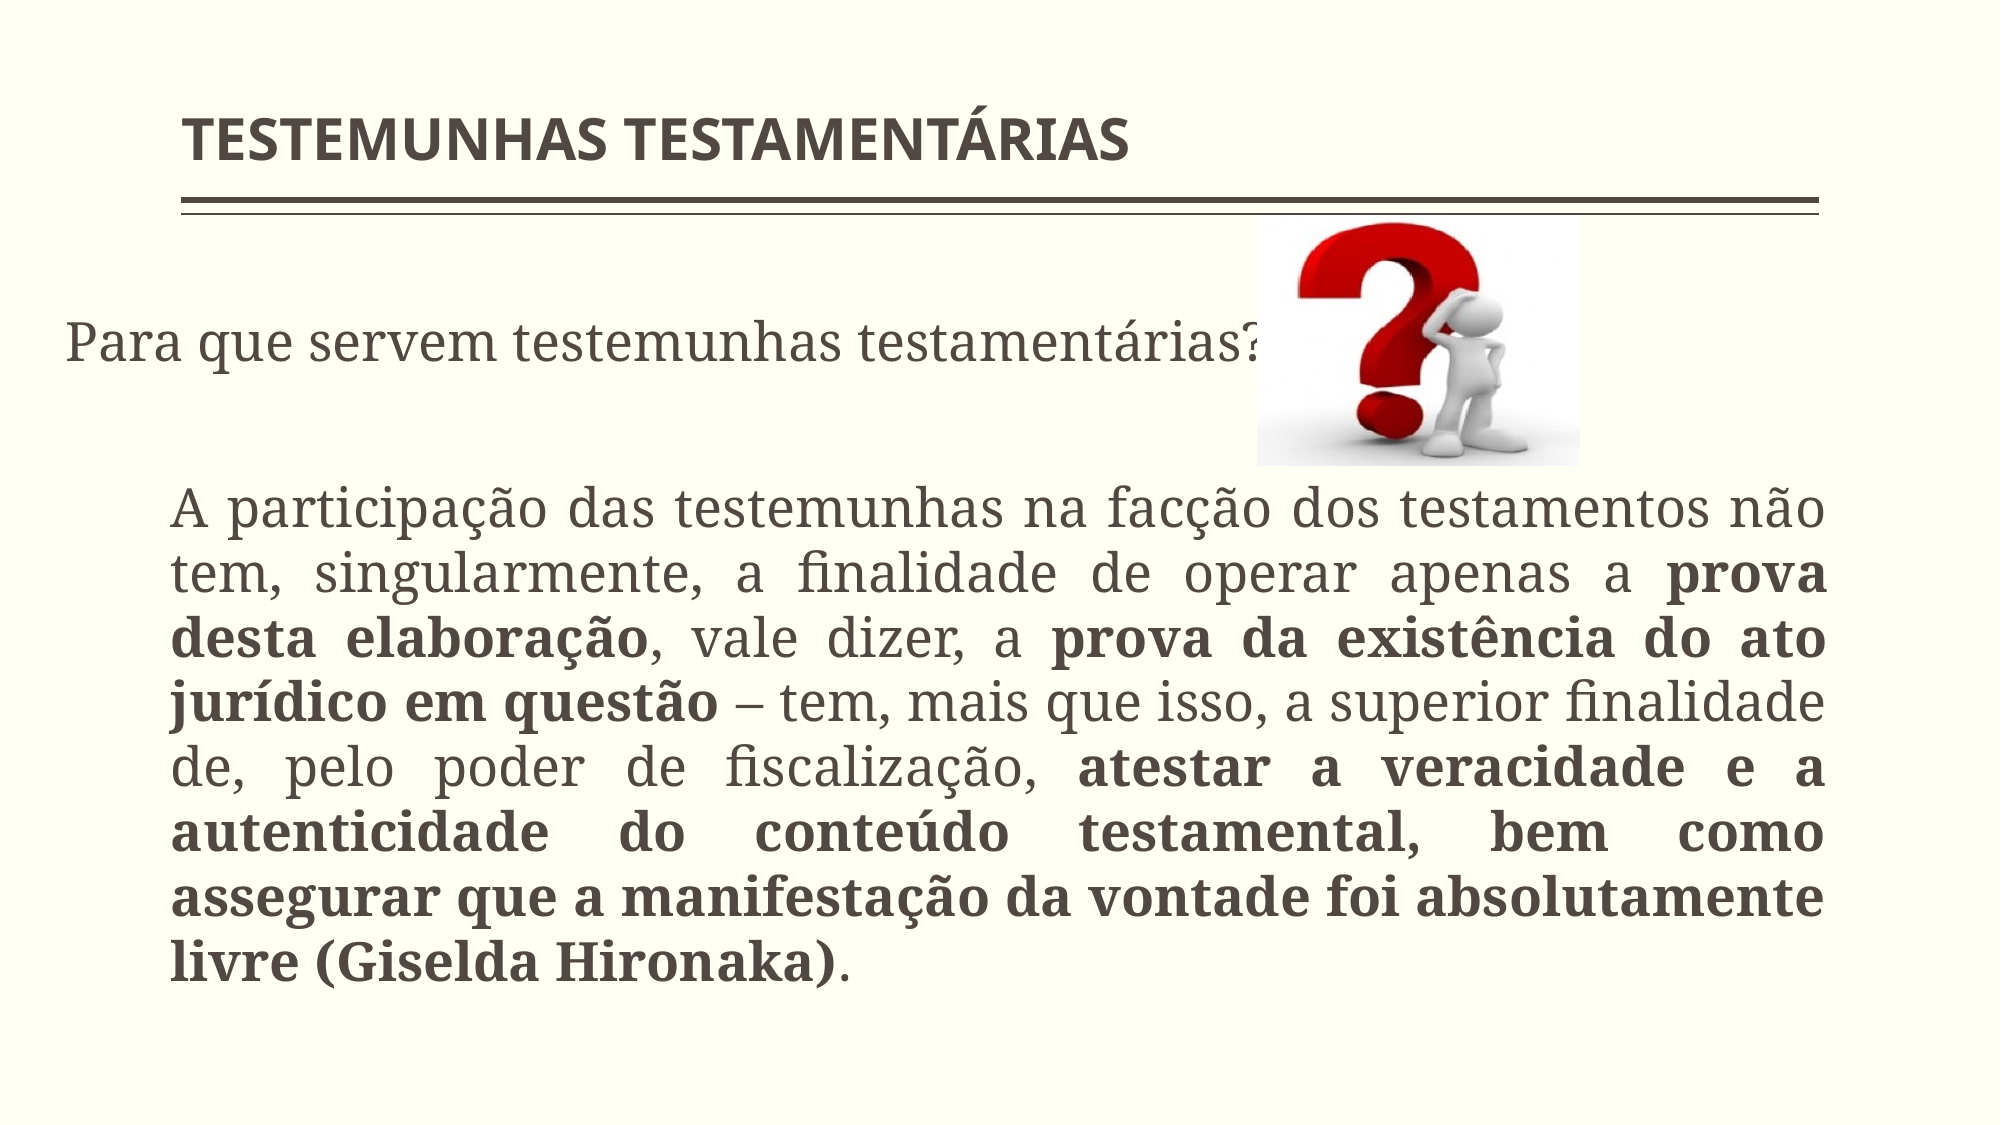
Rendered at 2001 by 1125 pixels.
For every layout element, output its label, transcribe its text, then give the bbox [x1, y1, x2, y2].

text_box Para que servem testemunhas testamentárias? [50, 300, 1251, 380]
title TESTEMUNHAS TESTAMENTÁRIAS [181, 75, 1819, 181]
picture [1257, 215, 1580, 466]
text_box A participação das testemunhas na facção dos testamentos não tem, singularmente, a finalidade de operar apenas a prova desta elaboração, vale dizer, a prova da existência do ato jurídico em questão – tem, mais que isso, a superior finalidade de, pelo poder de fiscalização, atestar a veracidade e a autenticidade do conteúdo testamental, bem como assegurar que a manifestação da vontade foi absolutamente livre (Giselda Hironaka). [155, 465, 1844, 1000]
